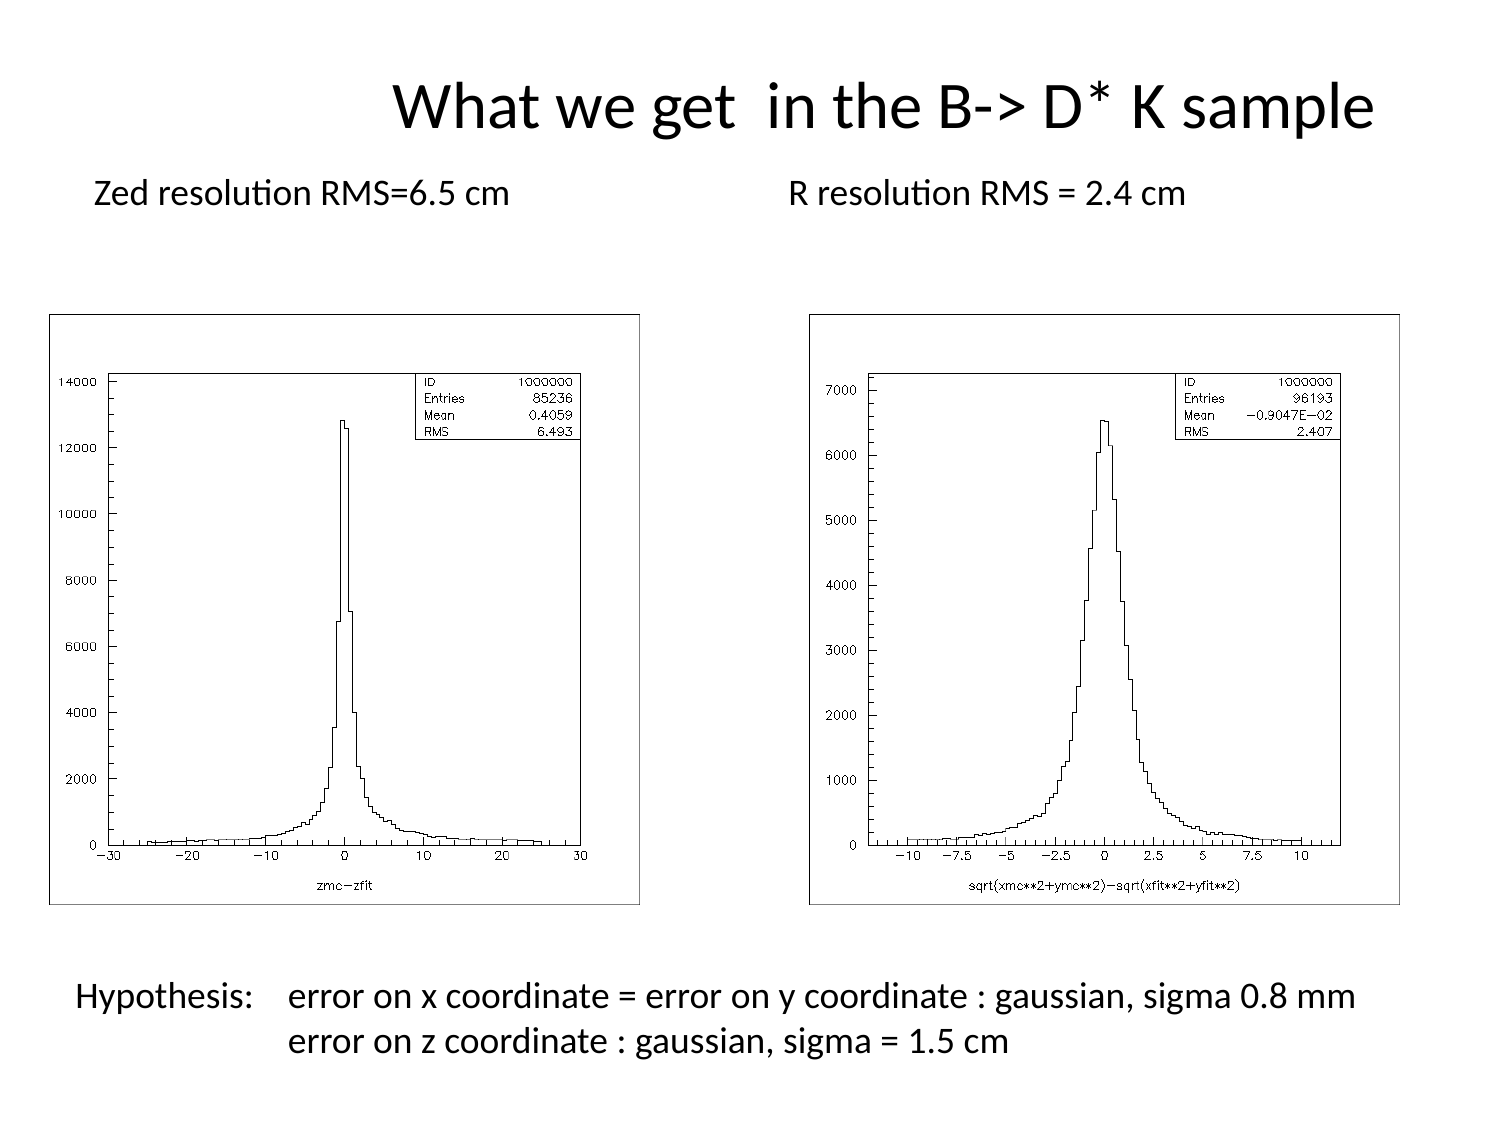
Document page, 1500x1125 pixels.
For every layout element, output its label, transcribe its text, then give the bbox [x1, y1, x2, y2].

picture [808, 314, 1400, 906]
text_box Hypothesis: error on x coordinate = error on y coordinate : gaussian, sigma 0.8 mm error on z coordinate : gaussian, sigma = 1.5 cm [60, 964, 1373, 1069]
text_box R resolution RMS = 2.4 cm [773, 160, 1341, 221]
text_box What we get in the B-> D* K sample [378, 54, 1407, 150]
picture [49, 314, 641, 906]
text_box Zed resolution RMS=6.5 cm [79, 160, 526, 221]
